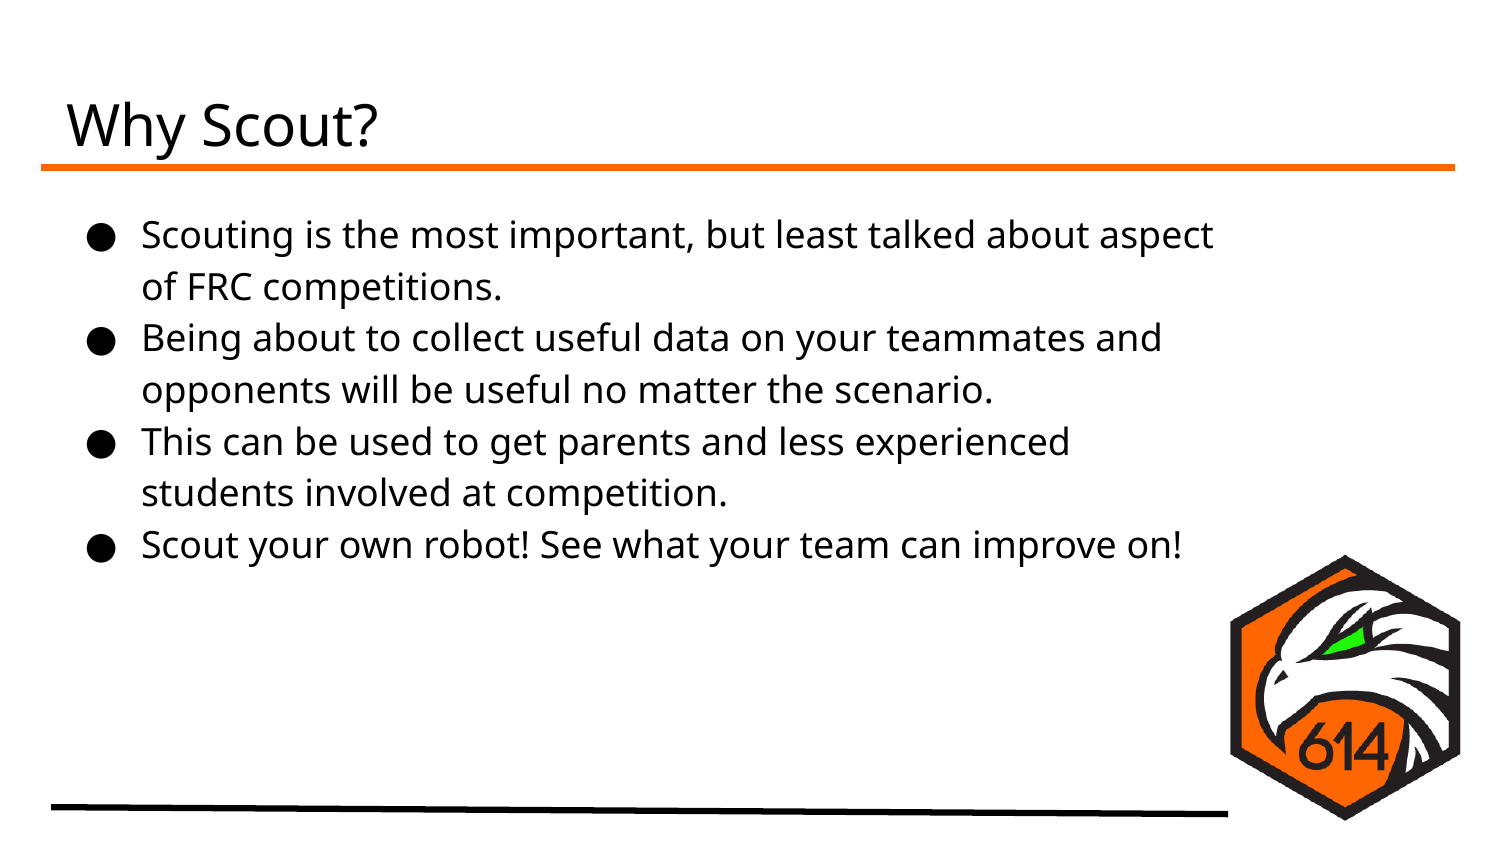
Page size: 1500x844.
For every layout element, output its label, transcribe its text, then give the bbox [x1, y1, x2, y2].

picture [1175, 525, 1500, 844]
list Scouting is the most important, but least talked about aspect of FRC competitions. Being about to collect useful data on your teammates and opponents will be useful no matter the scenario. This can be used to get parents and less experienced students involved at competition. Scout your own robot! See what your team can improve on! [51, 189, 1234, 812]
title Why Scout? [51, 72, 1449, 167]
